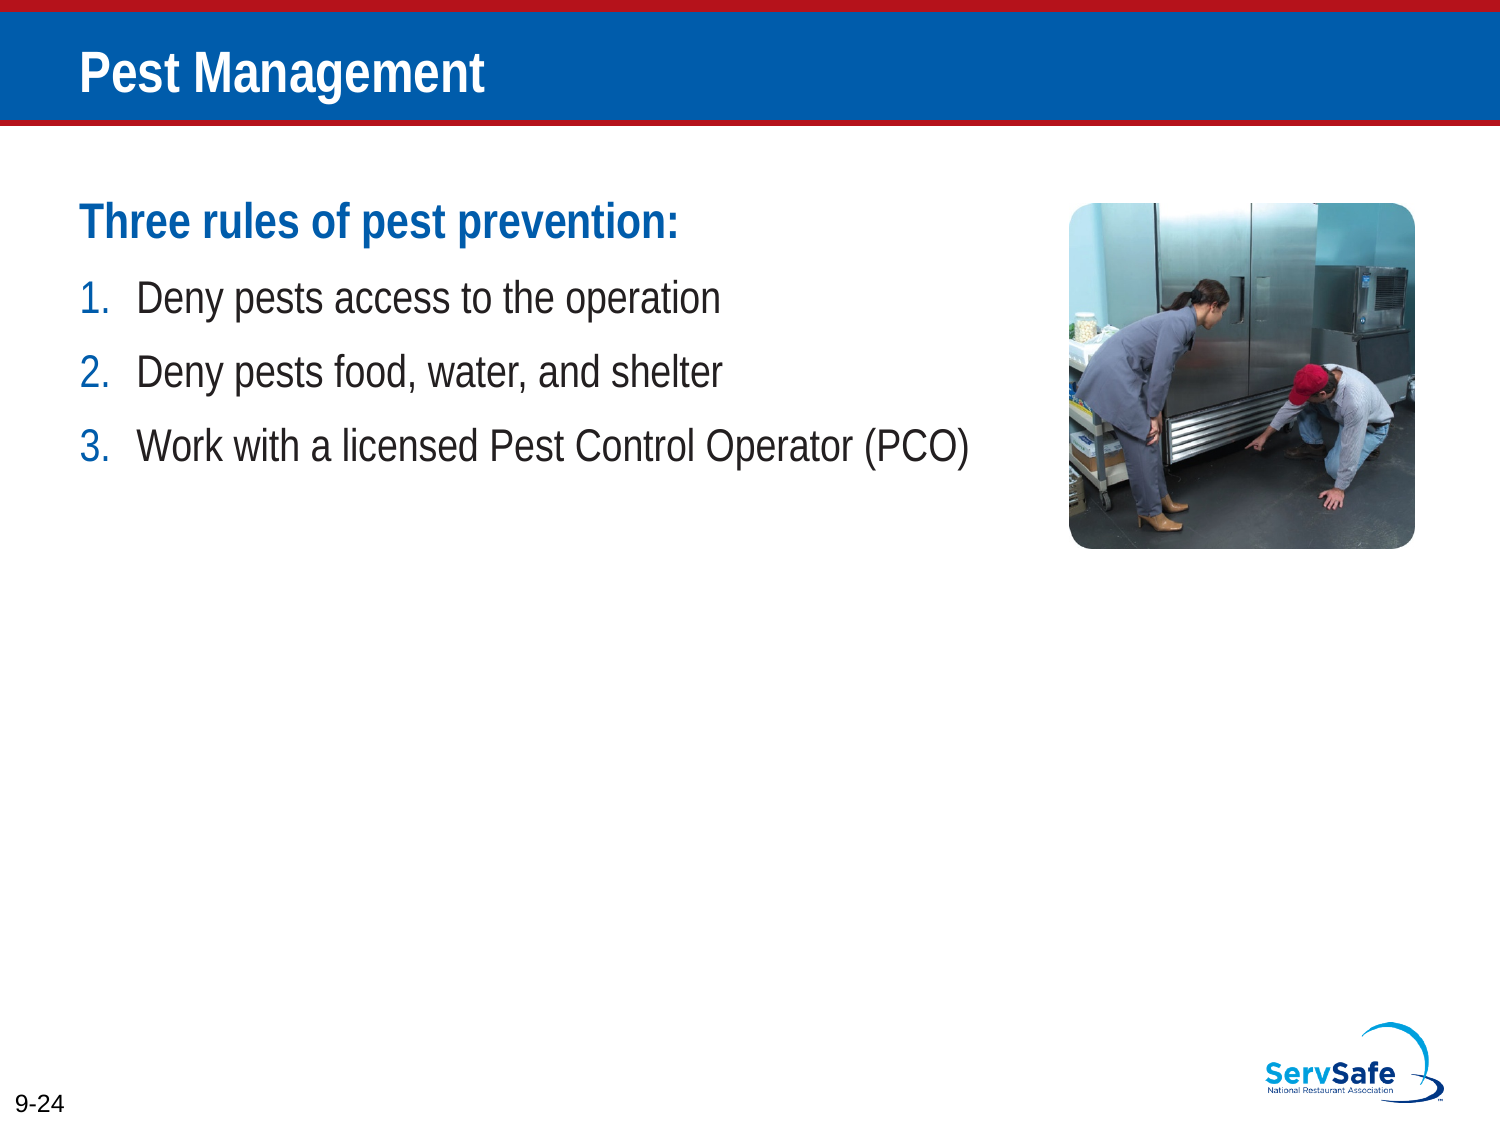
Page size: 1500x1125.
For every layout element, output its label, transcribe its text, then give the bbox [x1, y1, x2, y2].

picture [0, 12, 1500, 120]
text_box 9-24 [0, 1080, 94, 1125]
list Three rules of pest prevention: Deny pests access to the operation Deny pests food, water, and shelter Work with a licensed Pest Control Operator (PCO) [64, 187, 1038, 917]
picture [1069, 203, 1415, 550]
picture [1265, 1022, 1444, 1103]
title Pest Management [64, 26, 1428, 112]
